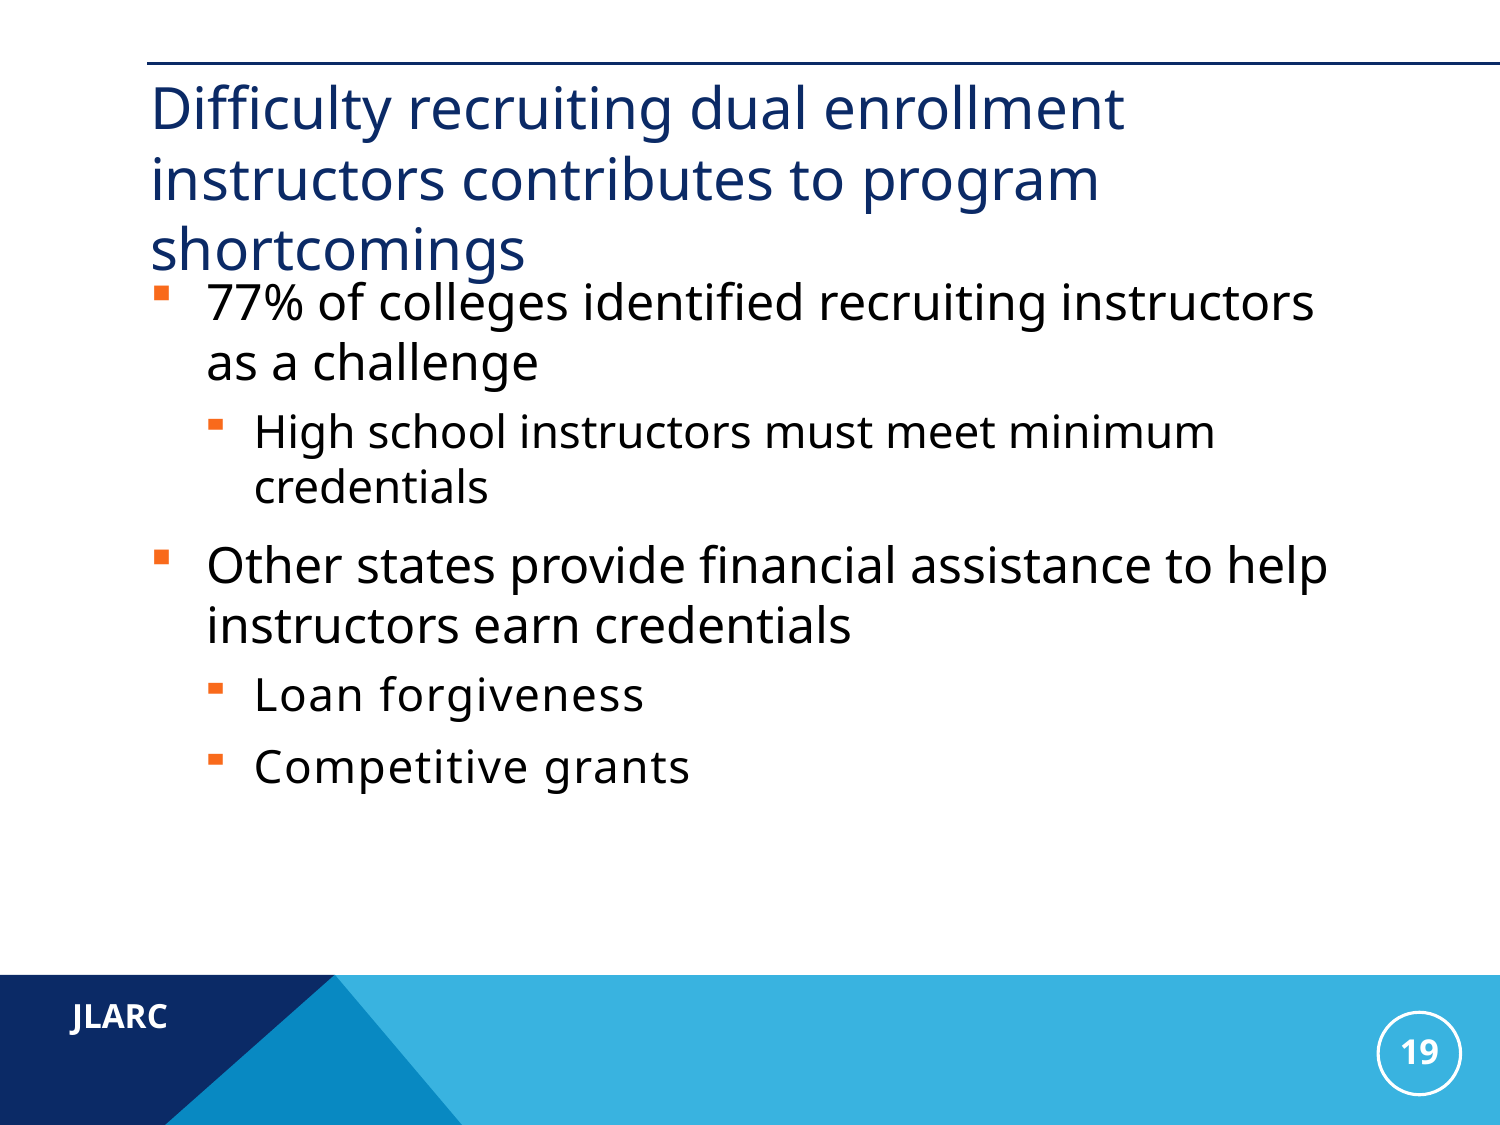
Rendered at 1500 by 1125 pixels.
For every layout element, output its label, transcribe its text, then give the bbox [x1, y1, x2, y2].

title Difficulty recruiting dual enrollment instructors contributes to program shortcomings [135, 64, 1369, 155]
slide_number 19 [1376, 1010, 1463, 1097]
list 77% of colleges identified recruiting instructors as a challenge High school instructors must meet minimum credentials Other states provide financial assistance to help instructors earn credentials Loan forgiveness Competitive grants [135, 262, 1369, 850]
